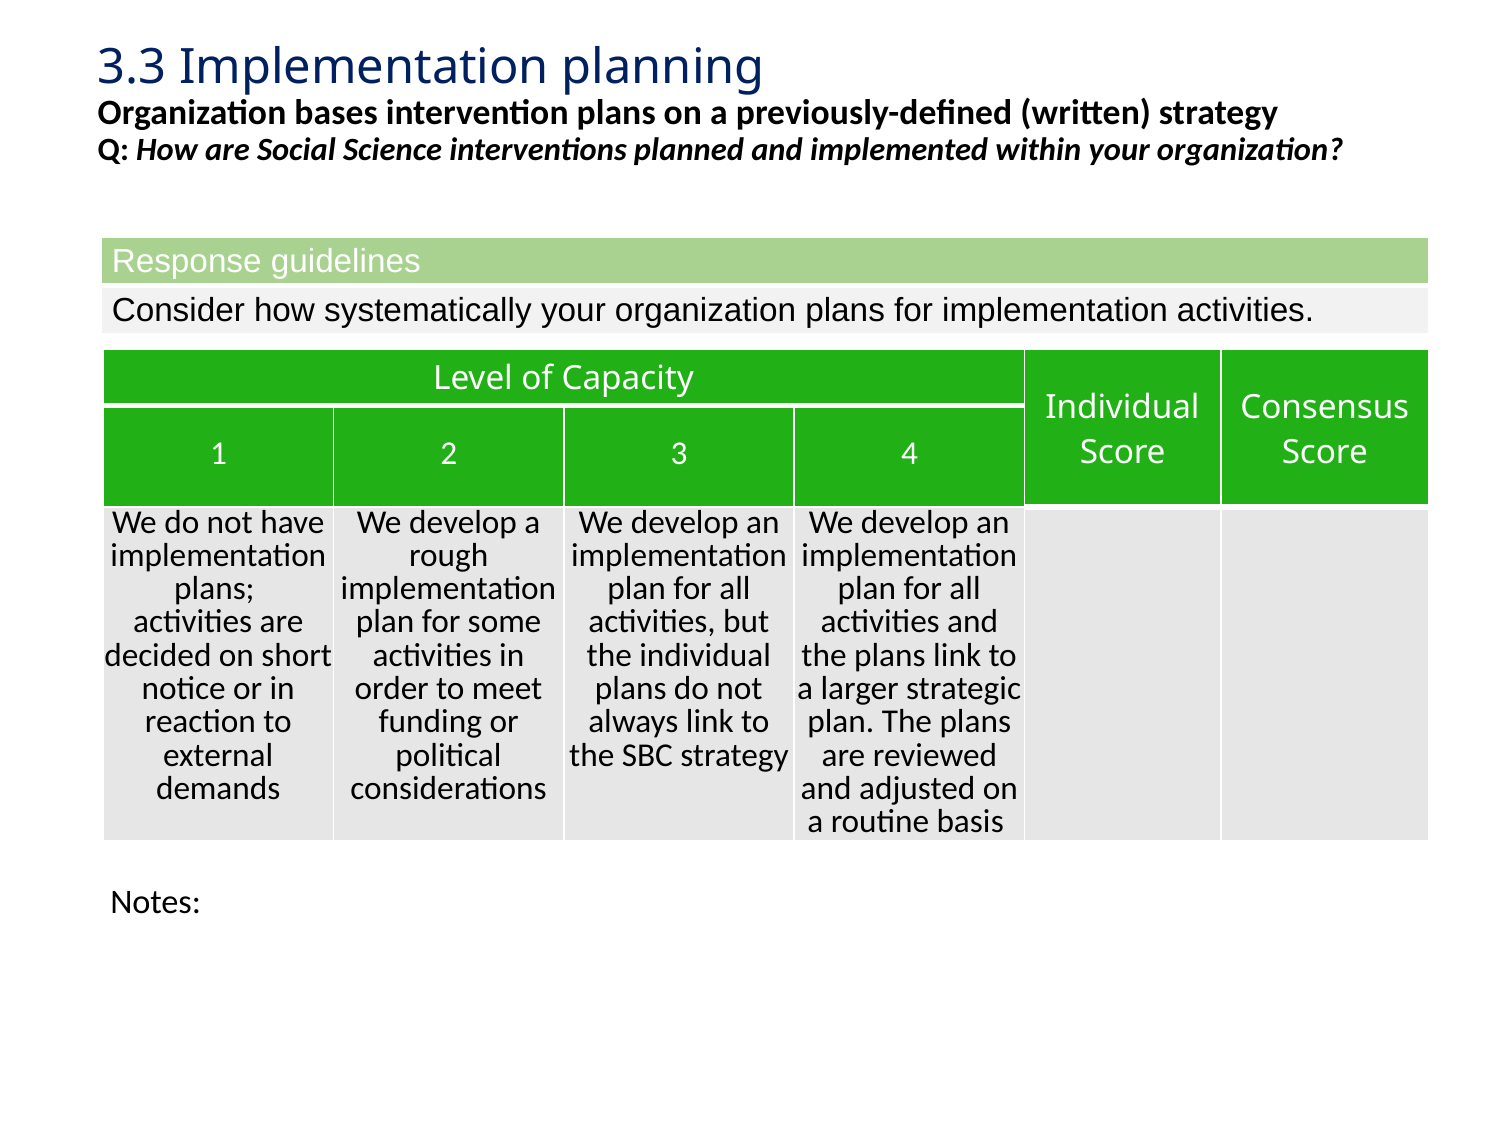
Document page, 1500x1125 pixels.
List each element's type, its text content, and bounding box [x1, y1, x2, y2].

table_cell 2 [334, 408, 563, 506]
table_cell 3 [565, 408, 793, 506]
table_header Response guidelines [102, 238, 1428, 283]
table_cell [1025, 510, 1220, 840]
list Notes: [95, 876, 1390, 971]
table_cell We develop an implementation plan for all activities, but the individual plans do not always link to the SBC strategy [565, 508, 793, 840]
table_header Level of Capacity [104, 350, 1024, 403]
table_header Consensus Score [1222, 350, 1428, 504]
table_cell [1222, 510, 1428, 840]
table_cell Consider how systematically your organization plans for implementation activities. [102, 288, 1428, 333]
table_cell We develop a rough implementation plan for some activities in order to meet funding or political considerations [334, 508, 563, 840]
table_header Individual Score [1025, 350, 1220, 504]
table_cell We do not have implementation plans; activities are decided on short notice or in reaction to external demands [104, 508, 333, 840]
title 3.3 Implementation planning Organization bases intervention plans on a previously-defined (written) strategy Q: How are Social Science interventions planned and implemented within your organization? [82, 33, 1445, 200]
table_cell We develop an implementation plan for all activities and the plans link to a larger strategic plan. The plans are reviewed and adjusted on a routine basis [795, 508, 1024, 840]
table_cell 1 [104, 408, 333, 506]
table_cell 4 [795, 408, 1024, 506]
